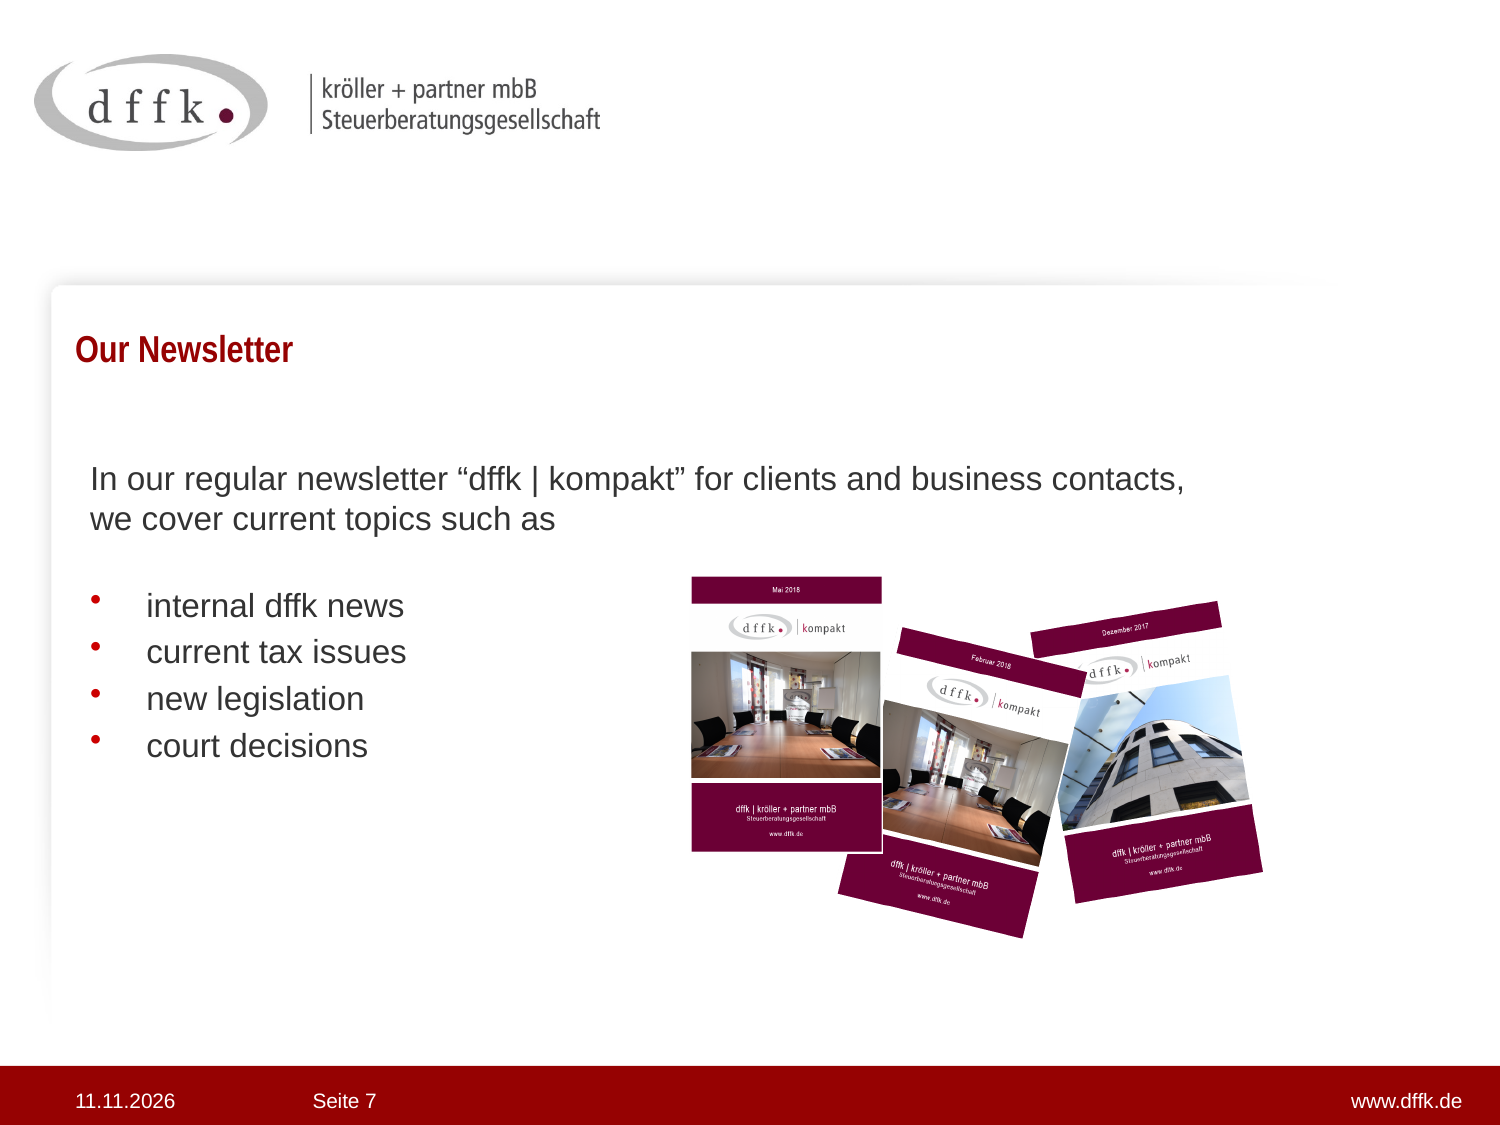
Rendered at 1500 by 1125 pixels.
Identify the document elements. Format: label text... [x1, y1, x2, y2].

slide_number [75, 1074, 263, 1113]
picture [0, 0, 1500, 1065]
title Our Newsletter [75, 324, 1450, 425]
footer www.dffk.de [875, 1067, 1463, 1113]
slide_number Seite 7 [312, 1074, 464, 1113]
list In our regular newsletter “dffk | kompakt” for clients and business contacts, we cover current topics such as internal dffk news current tax issues new legislation court decisions [75, 450, 1450, 1000]
